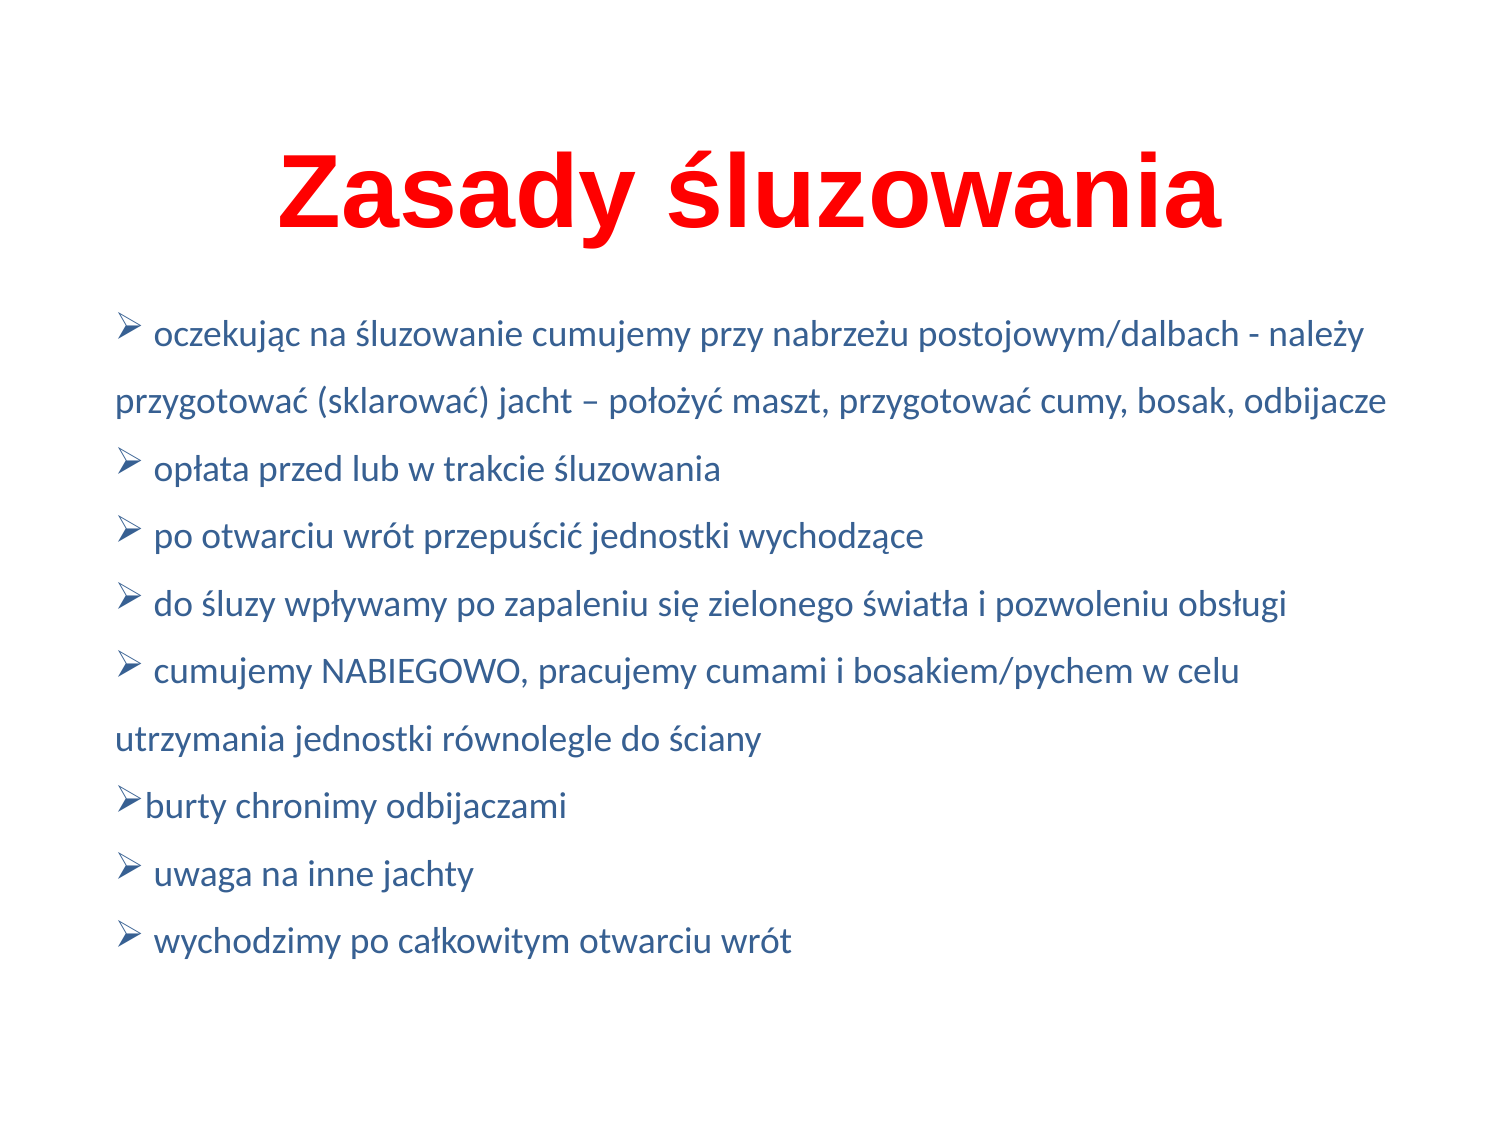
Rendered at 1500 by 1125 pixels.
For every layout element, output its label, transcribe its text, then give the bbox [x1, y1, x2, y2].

text_box oczekując na śluzowanie cumujemy przy nabrzeżu postojowym/dalbach - należy przygotować (sklarować) jacht – położyć maszt, przygotować cumy, bosak, odbijacze opłata przed lub w trakcie śluzowania po otwarciu wrót przepuścić jednostki wychodzące do śluzy wpływamy po zapaleniu się zielonego światła i pozwoleniu obsługi cumujemy NABIEGOWO, pracujemy cumami i bosakiem/pychem w celu utrzymania jednostki równolegle do ściany burty chronimy odbijaczami uwaga na inne jachty wychodzimy po całkowitym otwarciu wrót [100, 278, 1424, 969]
text_box Zasady śluzowania [74, 115, 1425, 304]
